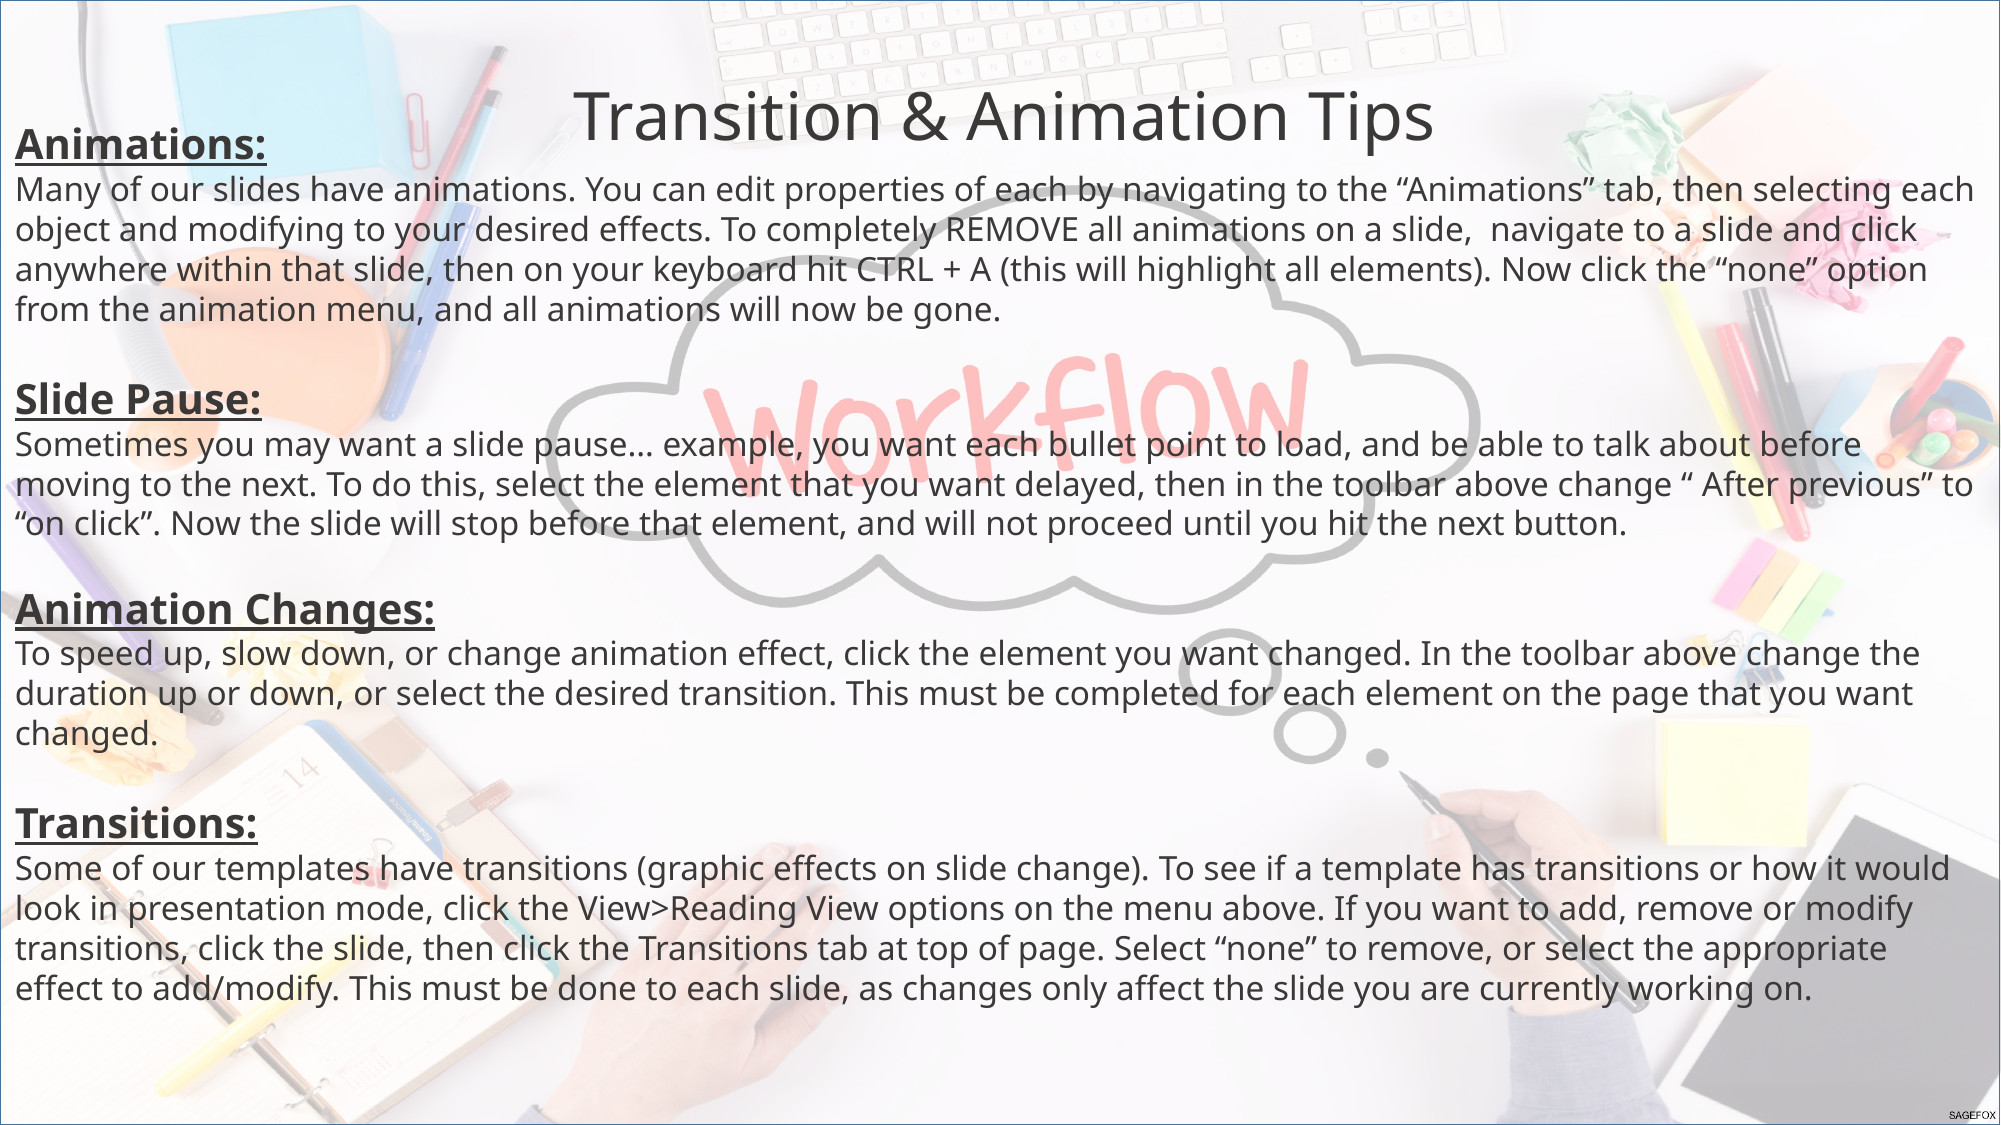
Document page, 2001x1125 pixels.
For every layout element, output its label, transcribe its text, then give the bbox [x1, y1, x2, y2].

title Transition & Animation Tips [477, 59, 1532, 177]
text_box Animations: Many of our slides have animations. You can edit properties of each by navigating to the “Animations” tab, then selecting each object and modifying to your desired effects. To completely REMOVE all animations on a slide, navigate to a slide and click anywhere within that slide, then on your keyboard hit CTRL + A (this will highlight all elements). Now click the “none” option from the animation menu, and all animations will now be gone. Slide Pause: Sometimes you may want a slide pause… example, you want each bullet point to load, and be able to talk about before moving to the next. To do this, select the element that you want delayed, then in the toolbar above change “ After previous” to “on click”. Now the slide will stop before that element, and will not proceed until you hit the next button. Animation Changes: To speed up, slow down, or change animation effect, click the element you want changed. In the toolbar above change the duration up or down, or select the desired transition. This must be completed for each element on the page that you want changed. Transitions: Some of our templates have transitions (graphic effects on slide change). To see if a template has transitions or how it would look in presentation mode, click the View>Reading View options on the menu above. If you want to add, remove or modify transitions, click the slide, then click the Transitions tab at top of page. Select “none” to remove, or select the appropriate effect to add/modify. This must be done to each slide, as changes only affect the slide you are currently working on. [0, 0, 2000, 1125]
